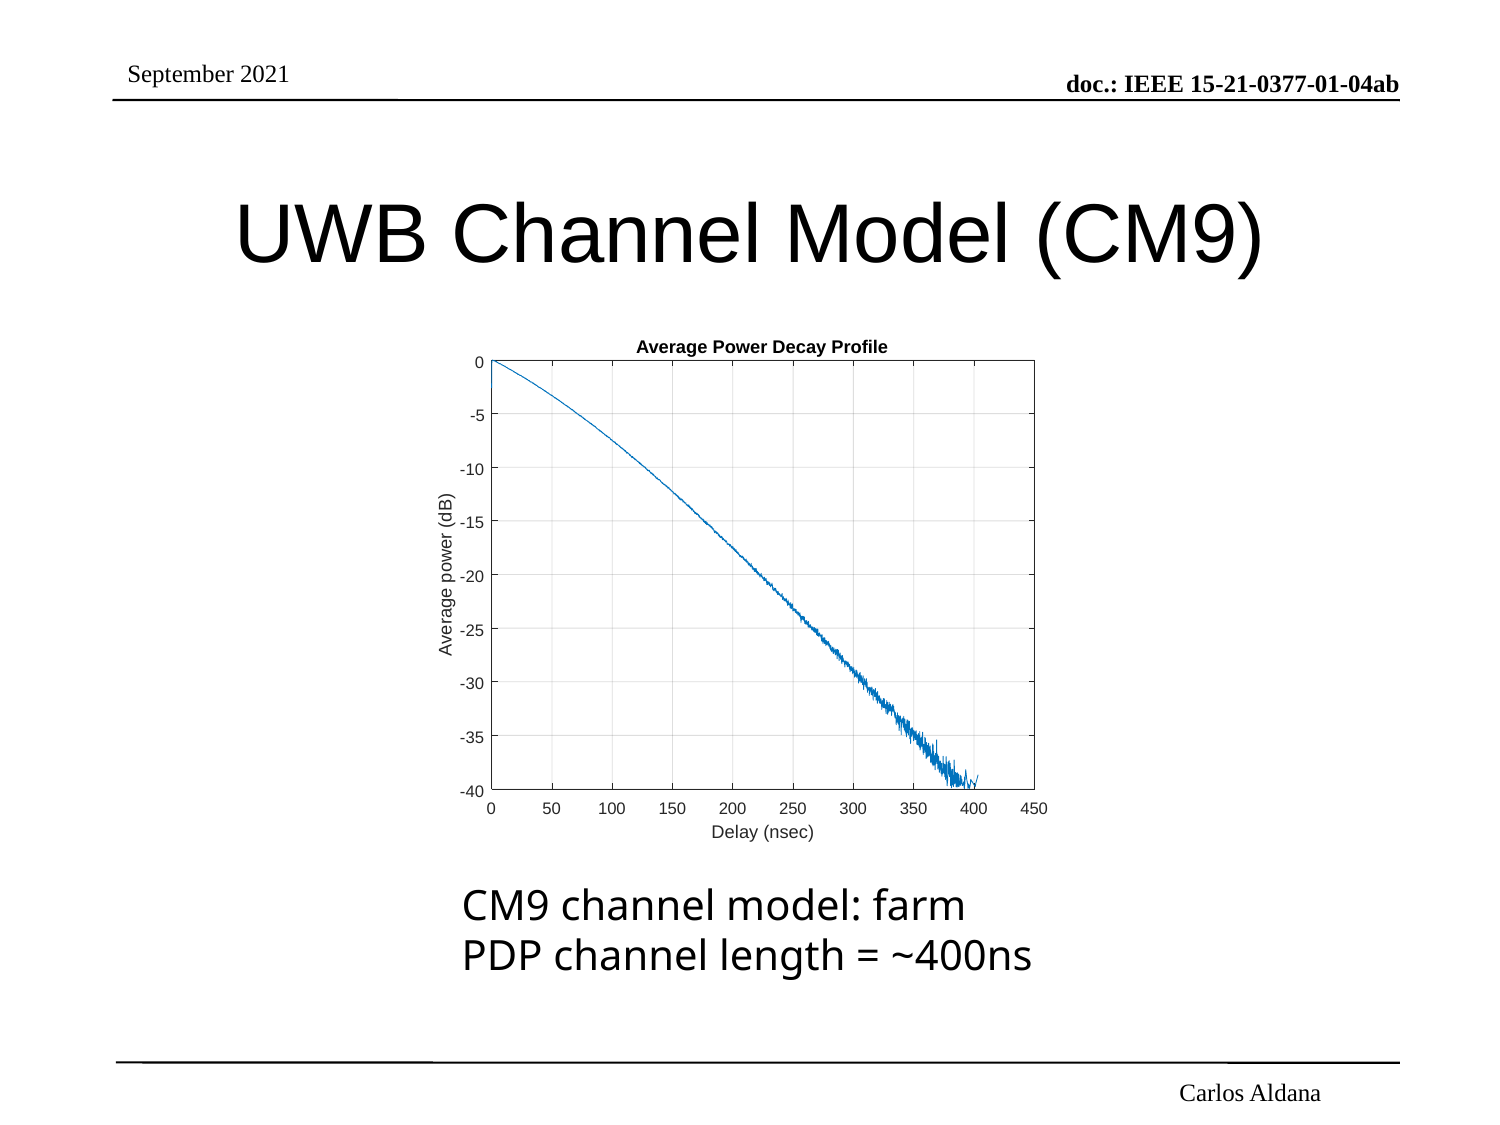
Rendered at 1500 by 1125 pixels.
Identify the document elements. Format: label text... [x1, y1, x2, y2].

picture [400, 320, 1100, 847]
title UWB Channel Model (CM9) [125, 167, 1399, 291]
text_box CM9 channel model: farm PDP channel length = ~400ns [446, 871, 1048, 986]
